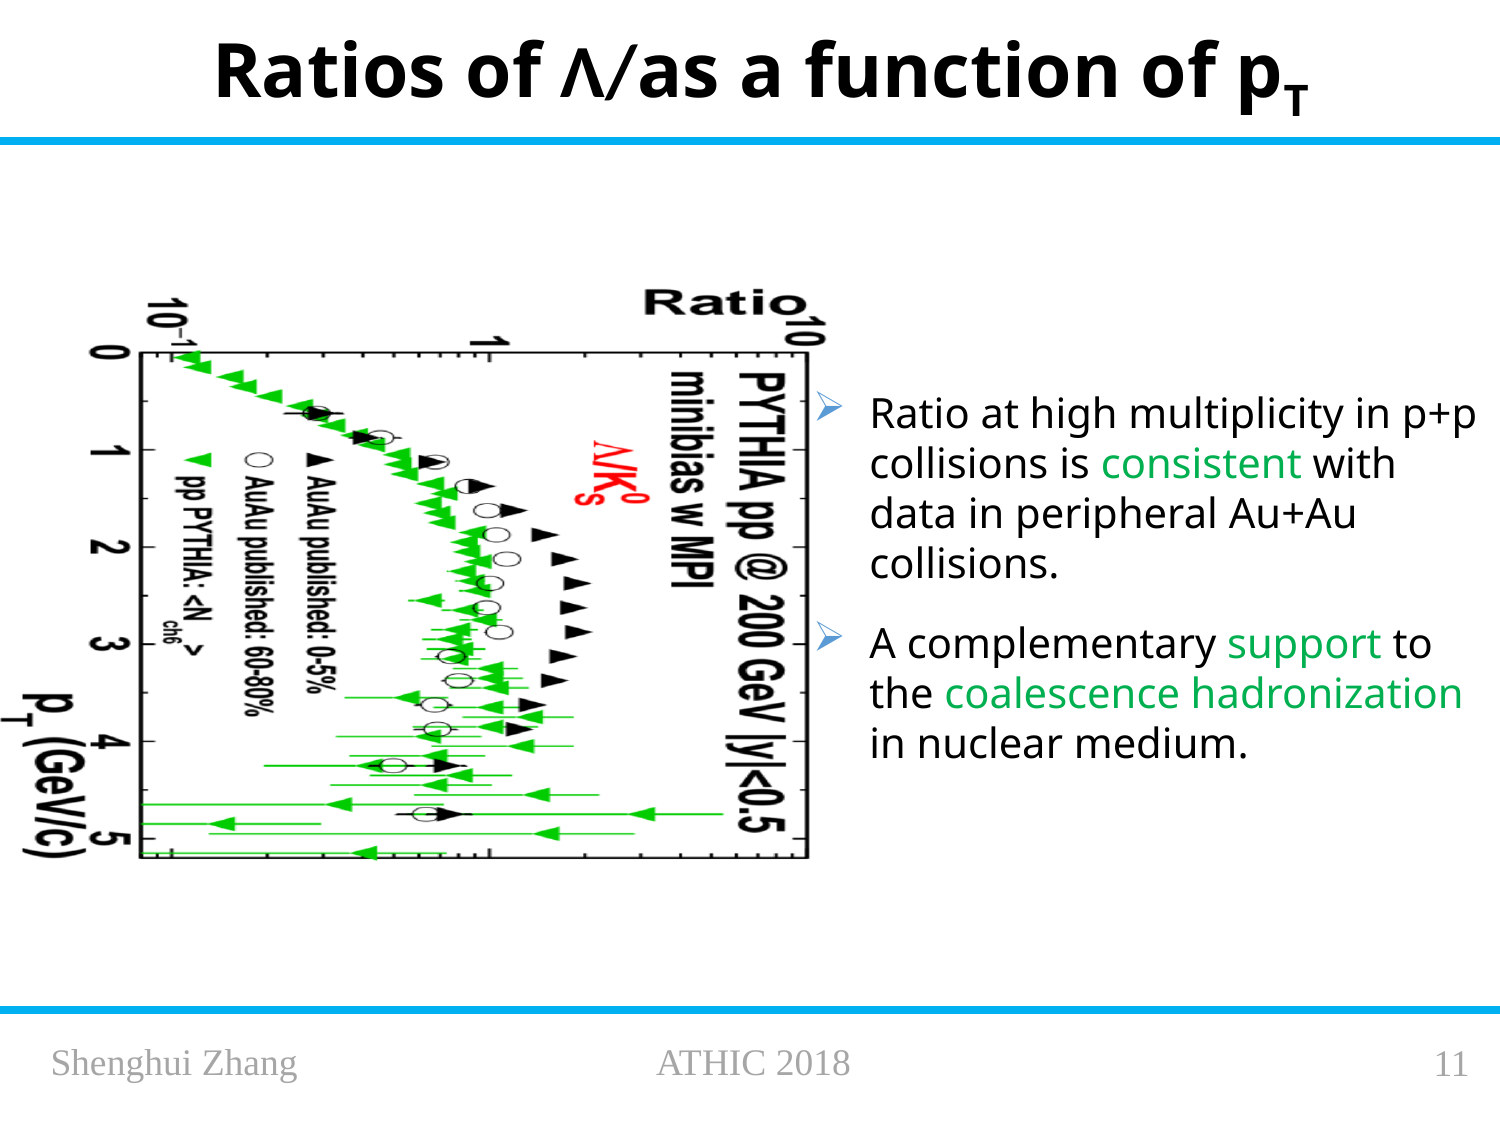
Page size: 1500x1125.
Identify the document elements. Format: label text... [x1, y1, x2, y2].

text_box Ratio at high multiplicity in p+p collisions is consistent with data in peripheral Au+Au collisions. A complementary support to the coalescence hadronization in nuclear medium. [798, 379, 1500, 825]
text_box Shenghui Zhang [35, 1030, 313, 1091]
text_box [0, 137, 1500, 145]
text_box 11 [1418, 1031, 1485, 1092]
text_box [0, 1006, 1500, 1014]
text_box ATHIC 2018 [542, 1030, 875, 1091]
picture [117, 168, 724, 1005]
